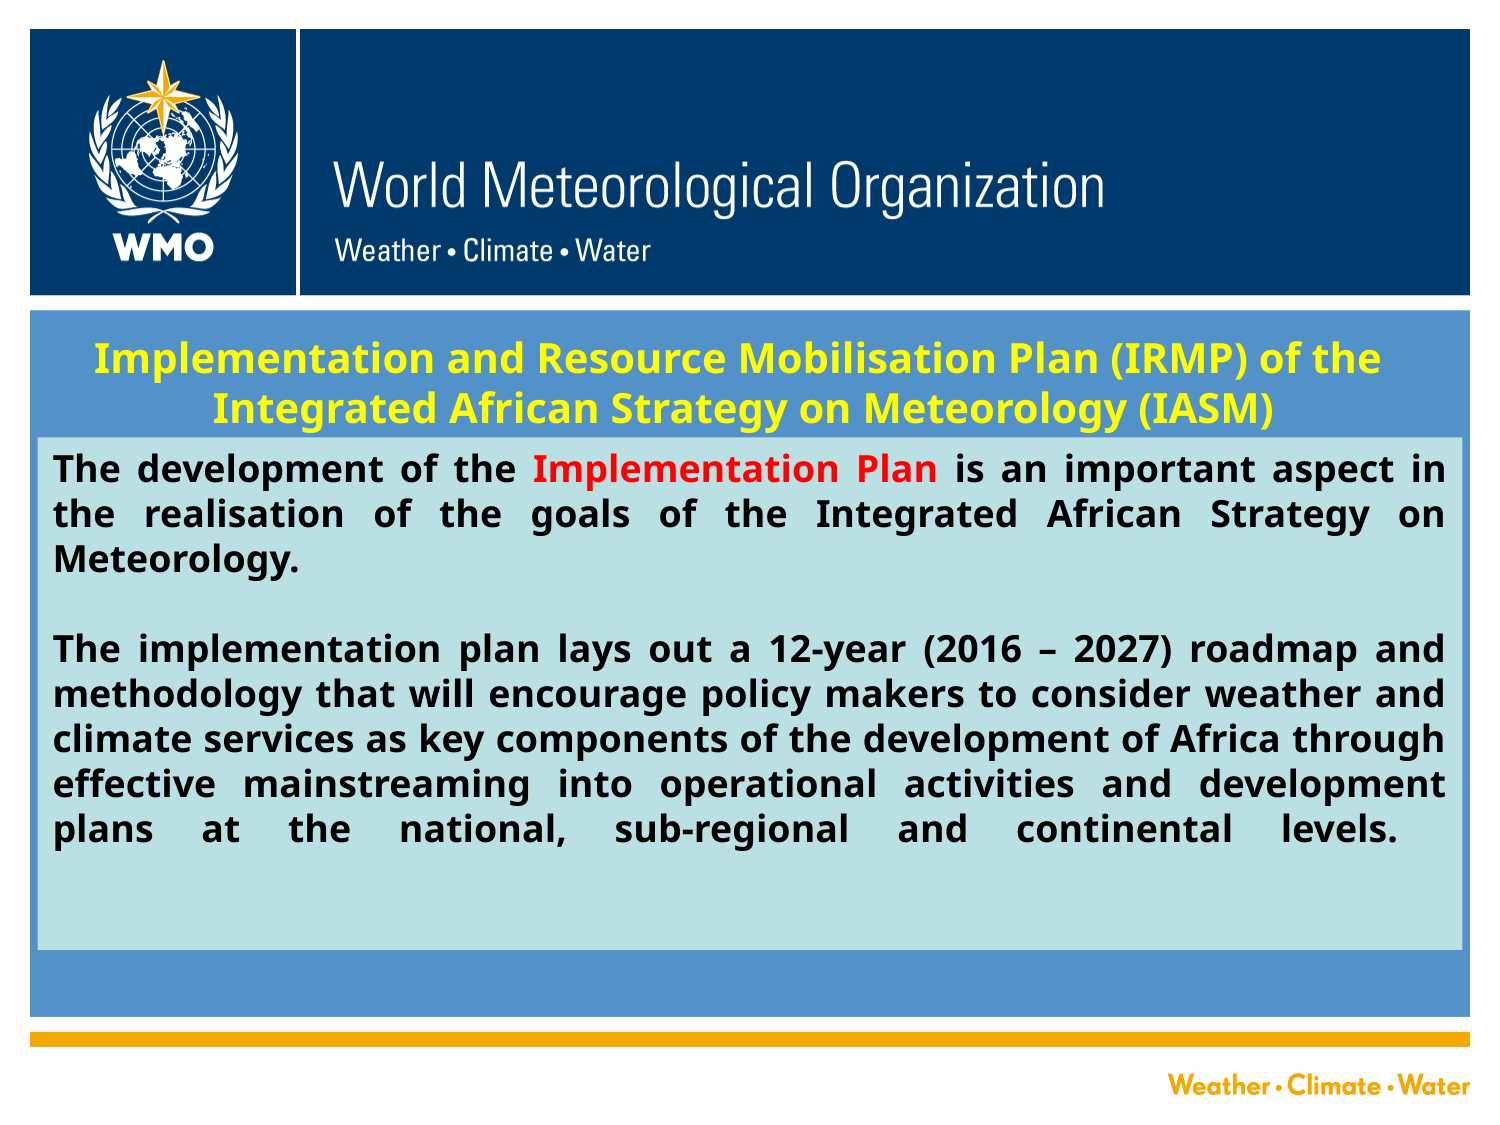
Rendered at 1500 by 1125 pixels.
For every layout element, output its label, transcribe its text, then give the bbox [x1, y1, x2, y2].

text_box Implementation and Resource Mobilisation Plan (IRMP) of the Integrated African Strategy on Meteorology (IASM) [37, 324, 1450, 440]
picture [0, 0, 1500, 1125]
subtitle The development of the Implementation Plan is an important aspect in the realisation of the goals of the Integrated African Strategy on Meteorology. The implementation plan lays out a 12-year (2016 – 2027) roadmap and methodology that will encourage policy makers to consider weather and climate services as key components of the development of Africa through effective mainstreaming into operational activities and development plans at the national, sub-regional and continental levels. [37, 437, 1463, 950]
